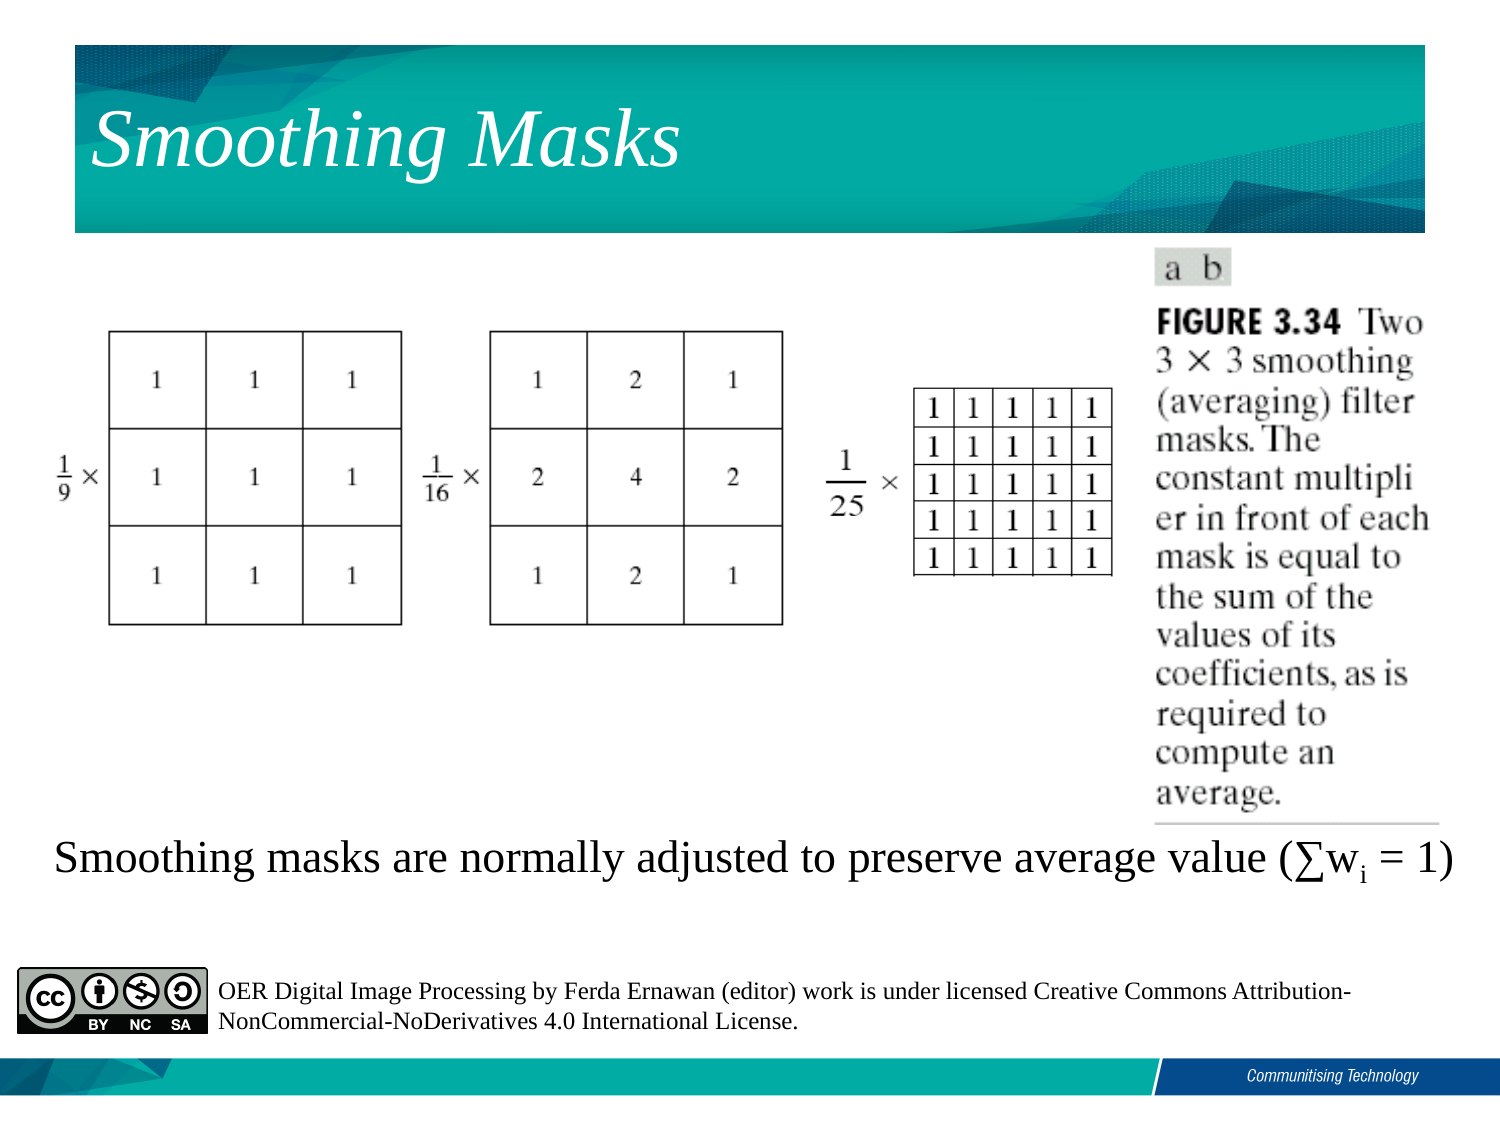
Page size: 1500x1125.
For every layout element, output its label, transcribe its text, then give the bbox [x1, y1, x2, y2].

picture [0, 0, 1500, 1125]
list Smoothing masks are normally adjusted to preserve average value (∑wi = 1) [38, 819, 1489, 982]
title Smoothing Masks [76, 78, 1352, 189]
